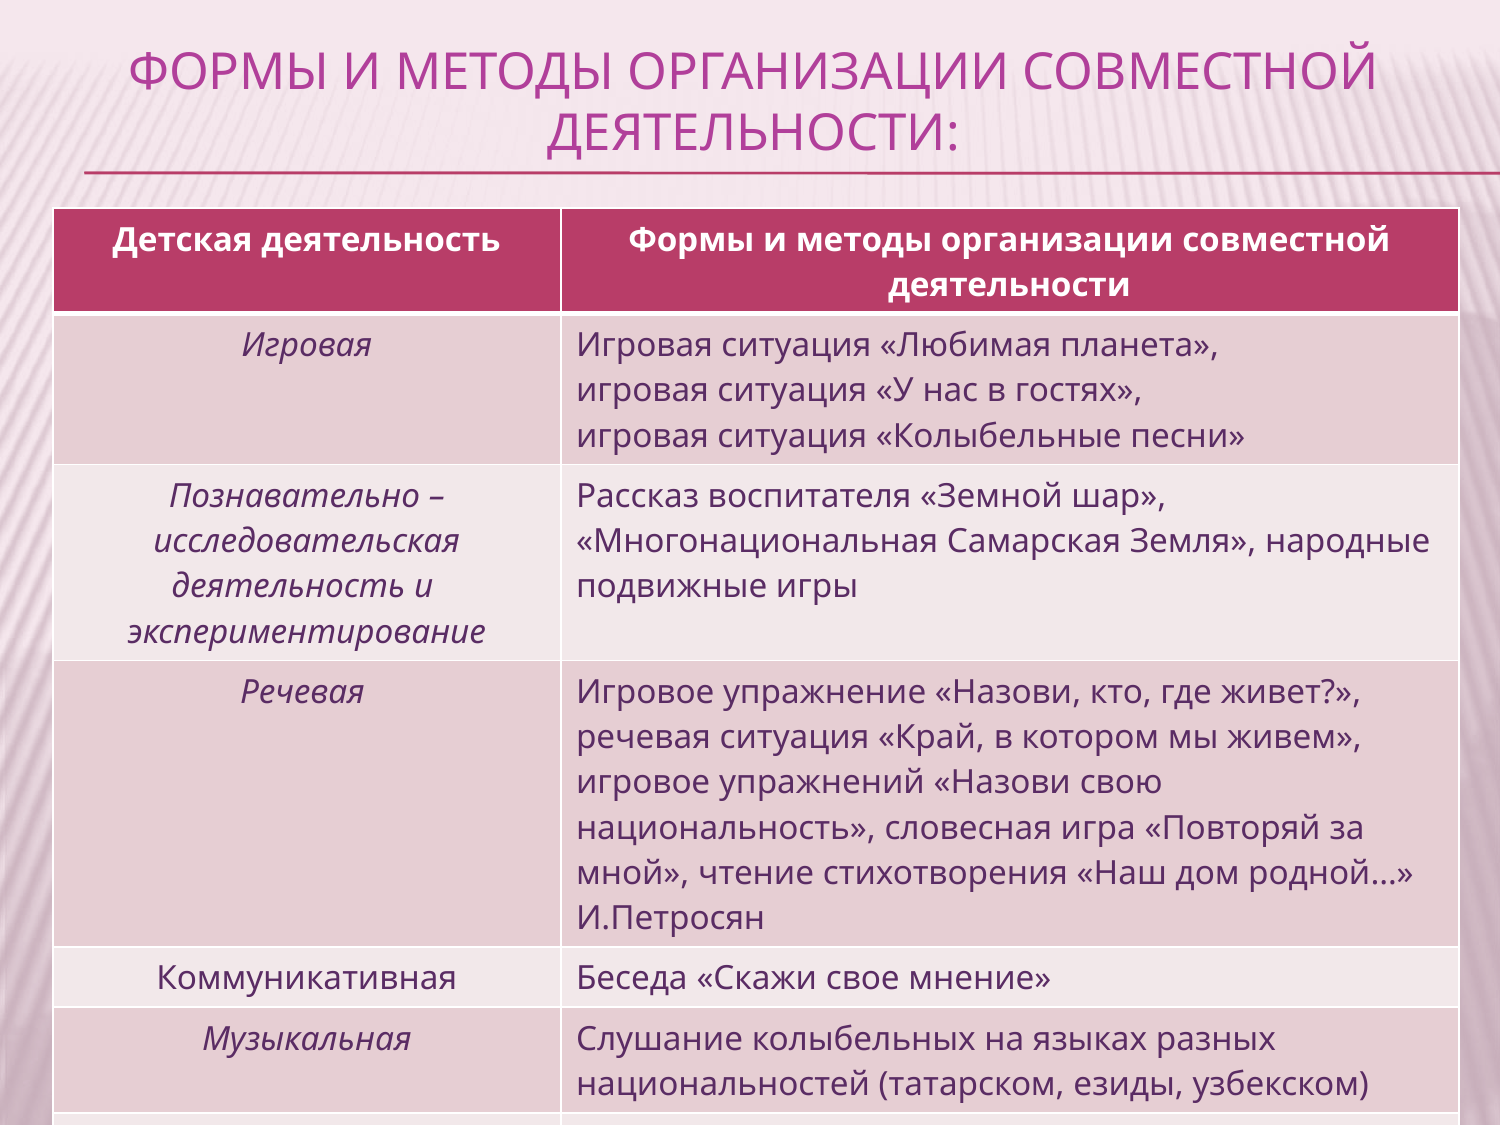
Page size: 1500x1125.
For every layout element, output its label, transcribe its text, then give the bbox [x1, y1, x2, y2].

table_cell Игровая ситуация «Любимая планета», игровая ситуация «У нас в гостях», игровая ситуация «Колыбельные песни» [562, 316, 1458, 464]
table_cell Музыкальная [54, 1008, 560, 1112]
table_cell Коллективная аппликация «Самарский край в твоих ладошках» [562, 1114, 1458, 1125]
table_cell Игровое упражнение «Назови, кто, где живет?», речевая ситуация «Край, в котором мы живем», игровое упражнений «Назови свою национальность», словесная игра «Повторяй за мной», чтение стихотворения «Наш дом родной…» И.Петросян [562, 661, 1458, 946]
table_cell Познавательно –исследовательская деятельность и экспериментирование [54, 465, 560, 660]
table_cell Слушание колыбельных на языках разных национальностей (татарском, езиды, узбекском) [562, 1008, 1458, 1112]
table_cell Изобразительная [54, 1114, 560, 1125]
table_cell Речевая [54, 661, 560, 946]
table_header Детская деятельность [54, 209, 560, 311]
list [41, 196, 1453, 929]
table_cell Коммуникативная [54, 948, 560, 1006]
table_cell Игровая [54, 316, 560, 464]
table_header Формы и методы организации совместной деятельности [562, 209, 1458, 311]
title Формы и методы организации совместной деятельности: [41, 30, 1467, 169]
table_cell Беседа «Скажи свое мнение» [562, 948, 1458, 1006]
table_cell Рассказ воспитателя «Земной шар», «Многонациональная Самарская Земля», народные подвижные игры [562, 465, 1458, 660]
